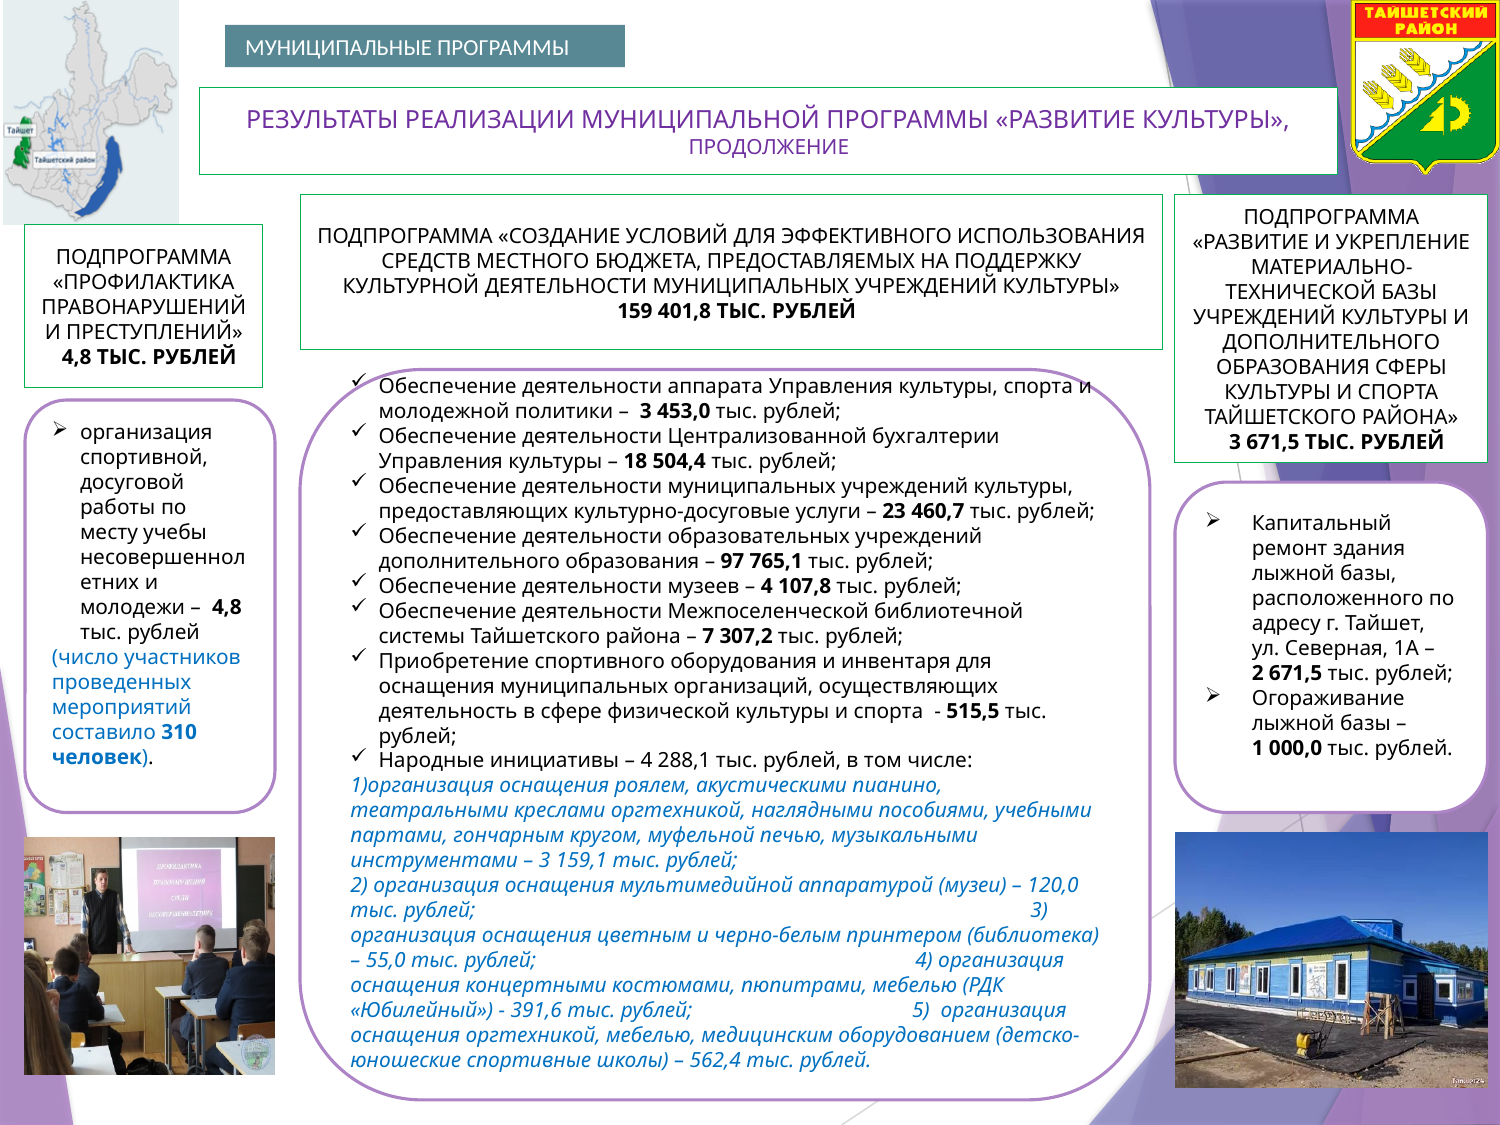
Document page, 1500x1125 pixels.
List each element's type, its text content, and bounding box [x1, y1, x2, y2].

text_box Капитальный ремонт здания лыжной базы, расположенного по адресу г. Тайшет, ул. Северная, 1А – 2 671,5 тыс. рублей; Огораживание лыжной базы – 1 000,0 тыс. рублей. [1173, 480, 1490, 815]
text_box МУНИЦИПАЛЬНЫЕ ПРОГРАММЫ [225, 24, 625, 68]
picture [1349, 0, 1500, 176]
picture [1174, 831, 1488, 1088]
text_box Подпрограмма «Развитие и укрепление материально-технической базы учреждений культуры и дополнительного образования сферы культуры и спорта Тайшетского района» 3 671,5 тыс. рублей [1174, 194, 1488, 463]
text_box организация спортивной, досуговой работы по месту учебы несовершеннолетних и молодежи – 4,8 тыс. рублей (число участников проведенных мероприятий составило 310 человек). [23, 398, 277, 815]
text_box Результаты реализации муниципальной программы «Развитие культуры», продолжение [199, 87, 1338, 175]
picture [24, 836, 276, 1076]
picture [3, 0, 180, 226]
text_box Подпрограмма «профилактика правонарушений и преступлений» 4,8 тыс. рублей [24, 224, 263, 388]
text_box Обеспечение деятельности аппарата Управления культуры, спорта и молодежной политики – 3 453,0 тыс. рублей; Обеспечение деятельности Централизованной бухгалтерии Управления культуры – 18 504,4 тыс. рублей; Обеспечение деятельности муниципальных учреждений культуры, предоставляющих культурно-досуговые услуги – 23 460,7 тыс. рублей; Обеспечение деятельности образовательных учреждений дополнительного образования – 97 765,1 тыс. рублей; Обеспечение деятельности музеев – 4 107,8 тыс. рублей; Обеспечение деятельности Межпоселенческой библиотечной системы Тайшетского района – 7 307,2 тыс. рублей; Приобретение спортивного оборудования и инвентаря для оснащения муниципальных организаций, осуществляющих деятельность в сфере физической культуры и спорта - 515,5 тыс. рублей; Народные инициативы – 4 288,1 тыс. рублей, в том числе: 1)организация оснащения роялем, акустическими пианино, театральными креслами оргтехникой, наглядными пособиями, учебными партами, гончарным кругом, муфельной печью, музыкальными инструментами – 3 159,1 тыс. рублей; 2) организация оснащения мультимедийной аппаратурой (музеи) – 120,0 тыс. рублей; 3) организация оснащения цветным и черно-белым принтером (библиотека) – 55,0 тыс. рублей; 4) организация оснащения концертными костюмами, пюпитрами, мебелью (РДК «Юбилейный») - 391,6 тыс. рублей; 5) организация оснащения оргтехникой, мебелью, медицинским оборудованием (детско-юношеские спортивные школы) – 562,4 тыс. рублей. [298, 367, 1152, 1102]
text_box Подпрограмма «создание условий для эффективного использования средств местного бюджета, предоставляемых на поддержку культурной деятельности муниципальных учреждений культуры» 159 401,8 тыс. рублей [300, 194, 1163, 350]
